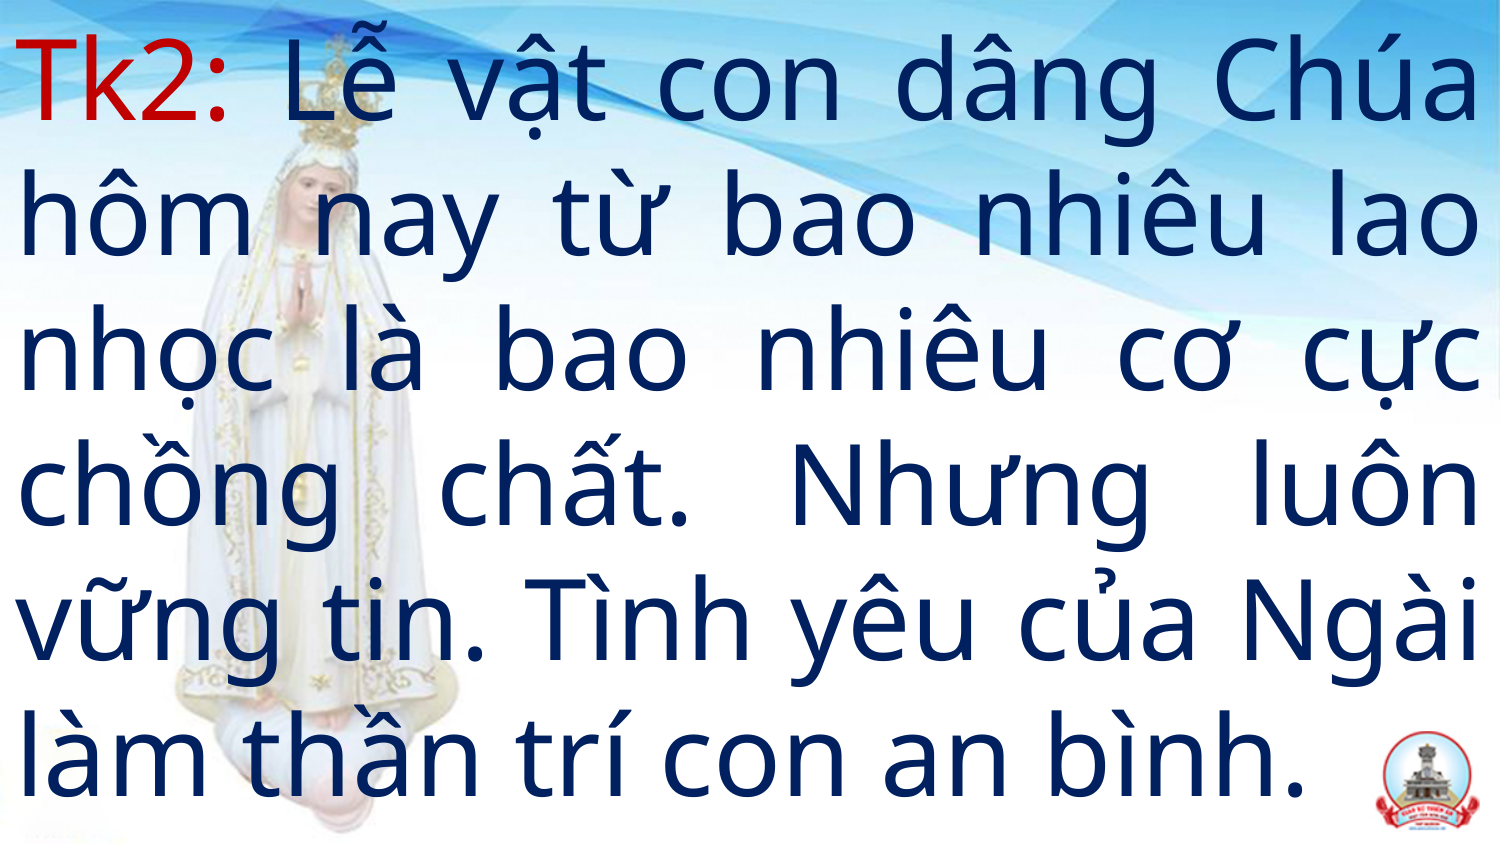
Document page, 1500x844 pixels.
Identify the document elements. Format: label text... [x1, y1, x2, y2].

subtitle Tk2: Lễ vật con dâng Chúa hôm nay từ bao nhiêu lao nhọc là bao nhiêu cơ cực chồng chất. Nhưng luôn vững tin. Tình yêu của Ngài làm thần trí con an bình. [0, 0, 1500, 844]
